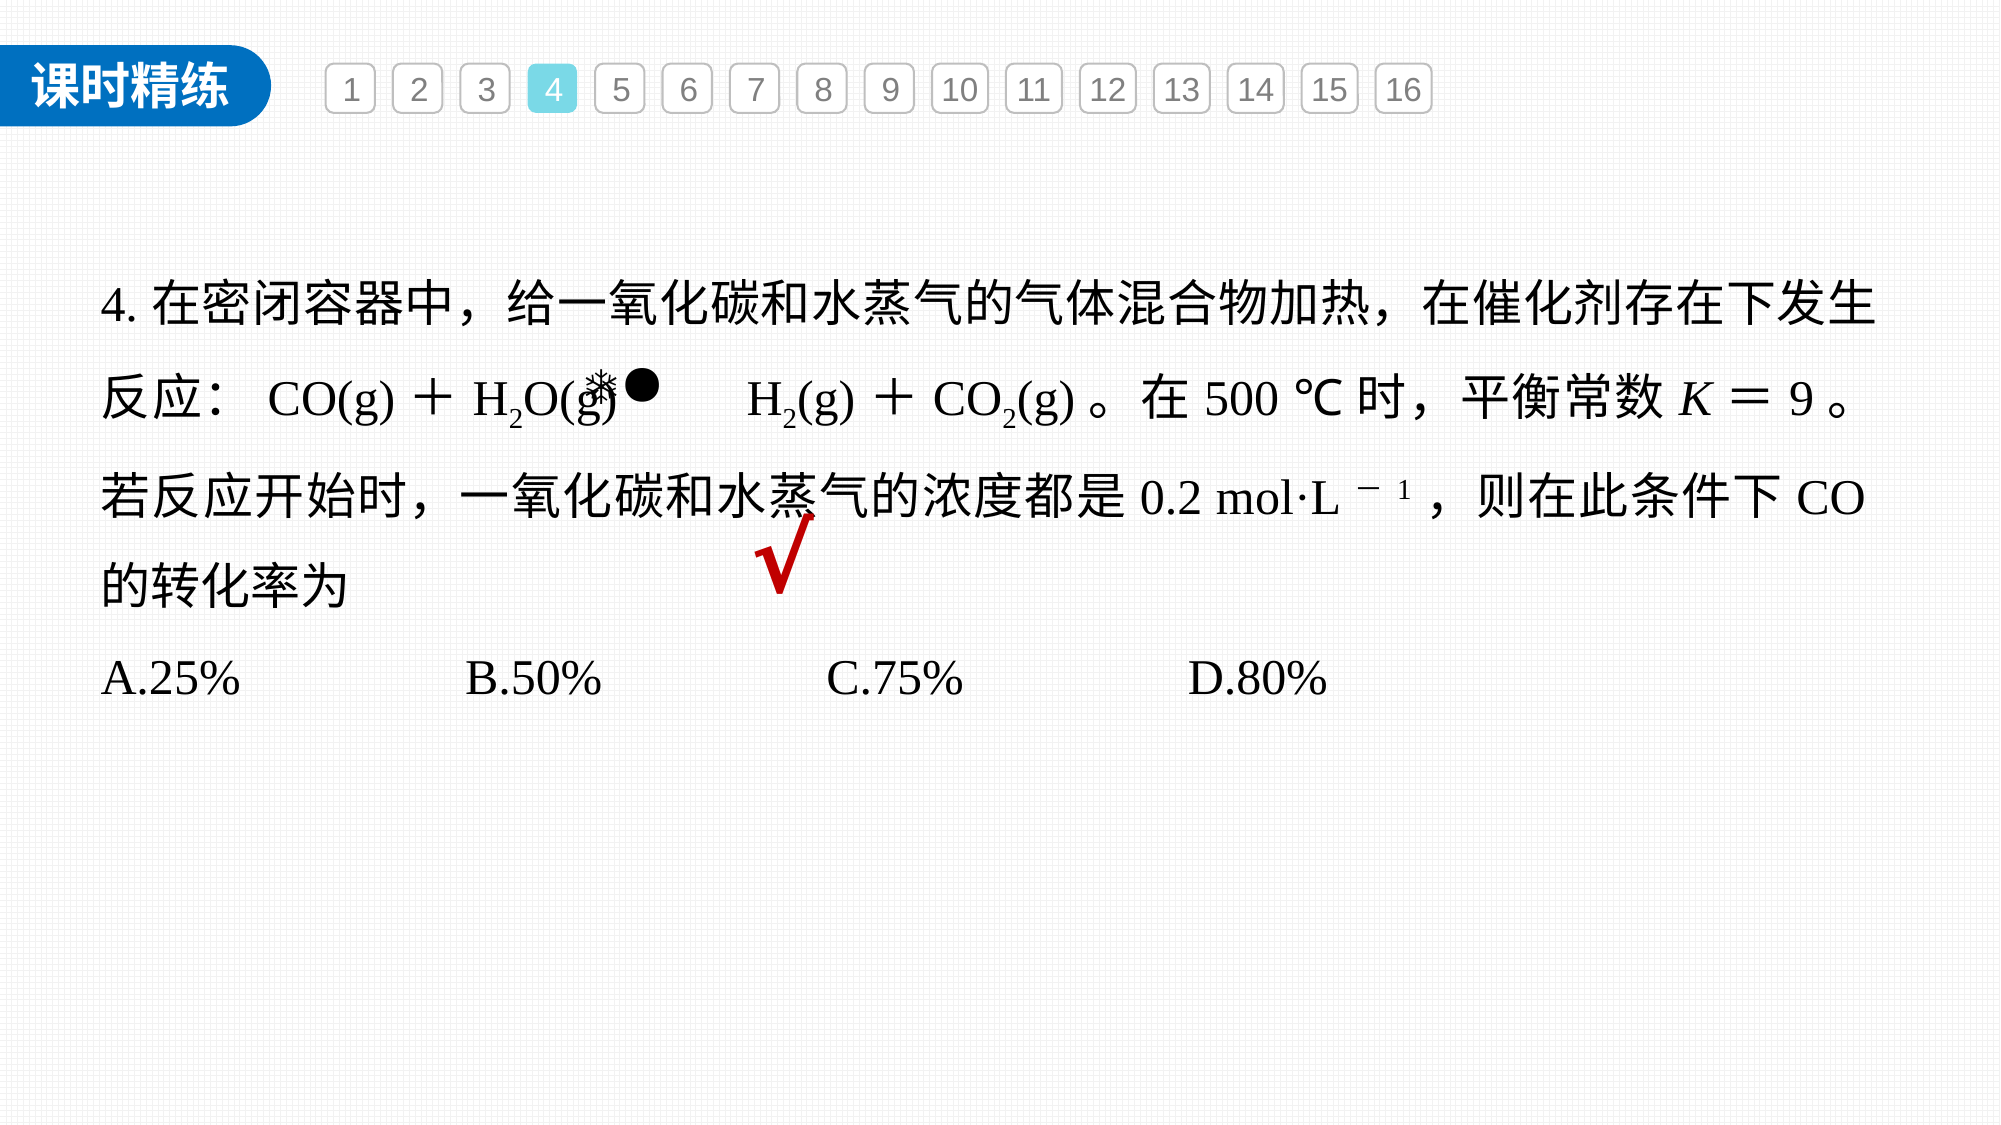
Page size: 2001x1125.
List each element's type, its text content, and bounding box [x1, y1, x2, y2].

text_box √ [737, 491, 862, 619]
text_box 2 [391, 62, 444, 114]
text_box 10 [930, 62, 990, 114]
text_box 1 [324, 62, 376, 114]
text_box 11 [1004, 62, 1064, 114]
text_box 16 [1375, 63, 1432, 113]
text_box 3 [459, 62, 511, 114]
text_box 4 [526, 62, 579, 114]
text_box 4.在密闭容器中，给一氧化碳和水蒸气的气体混合物加热，在催化剂存在下发生反应：CO(g)＋H2O(g) H2(g)＋CO2(g)。在500 ℃时，平衡常数K＝9。若反应开始时，一氧化碳和水蒸气的浓度都是0.2 mol·L－1，则在此条件下CO的转化率为 A.25% B.50% C.75% D.80% [80, 231, 1898, 714]
text_box 14 [1226, 62, 1285, 114]
text_box 6 [661, 62, 713, 114]
text_box 9 [863, 62, 916, 114]
text_box 7 [728, 62, 781, 114]
text_box 13 [1152, 62, 1211, 114]
text_box 5 [594, 62, 646, 114]
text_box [584, 354, 750, 429]
text_box 15 [1301, 63, 1358, 113]
text_box 8 [796, 62, 848, 114]
text_box 12 [1078, 62, 1138, 114]
